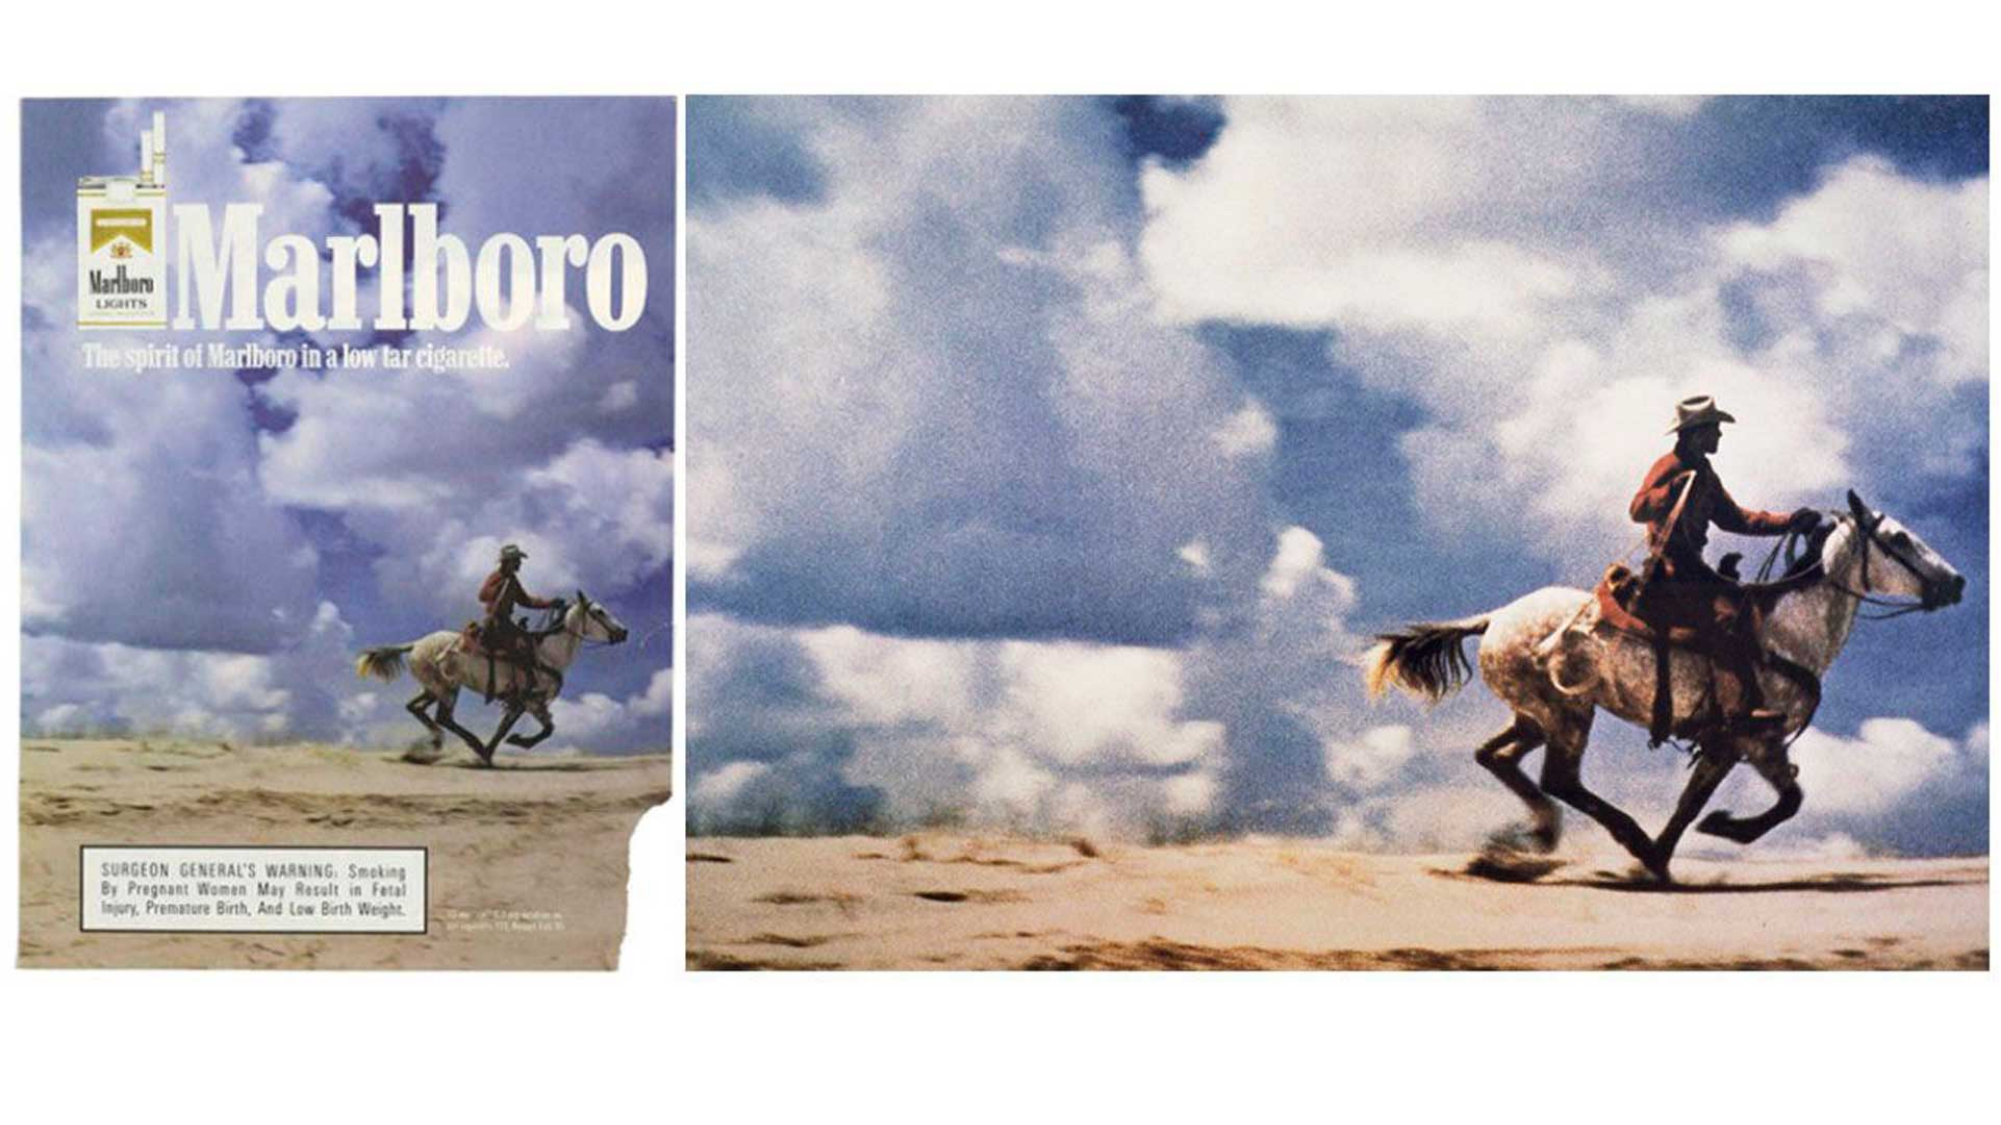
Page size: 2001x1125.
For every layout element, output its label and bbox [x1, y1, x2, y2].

list [0, 82, 1999, 987]
